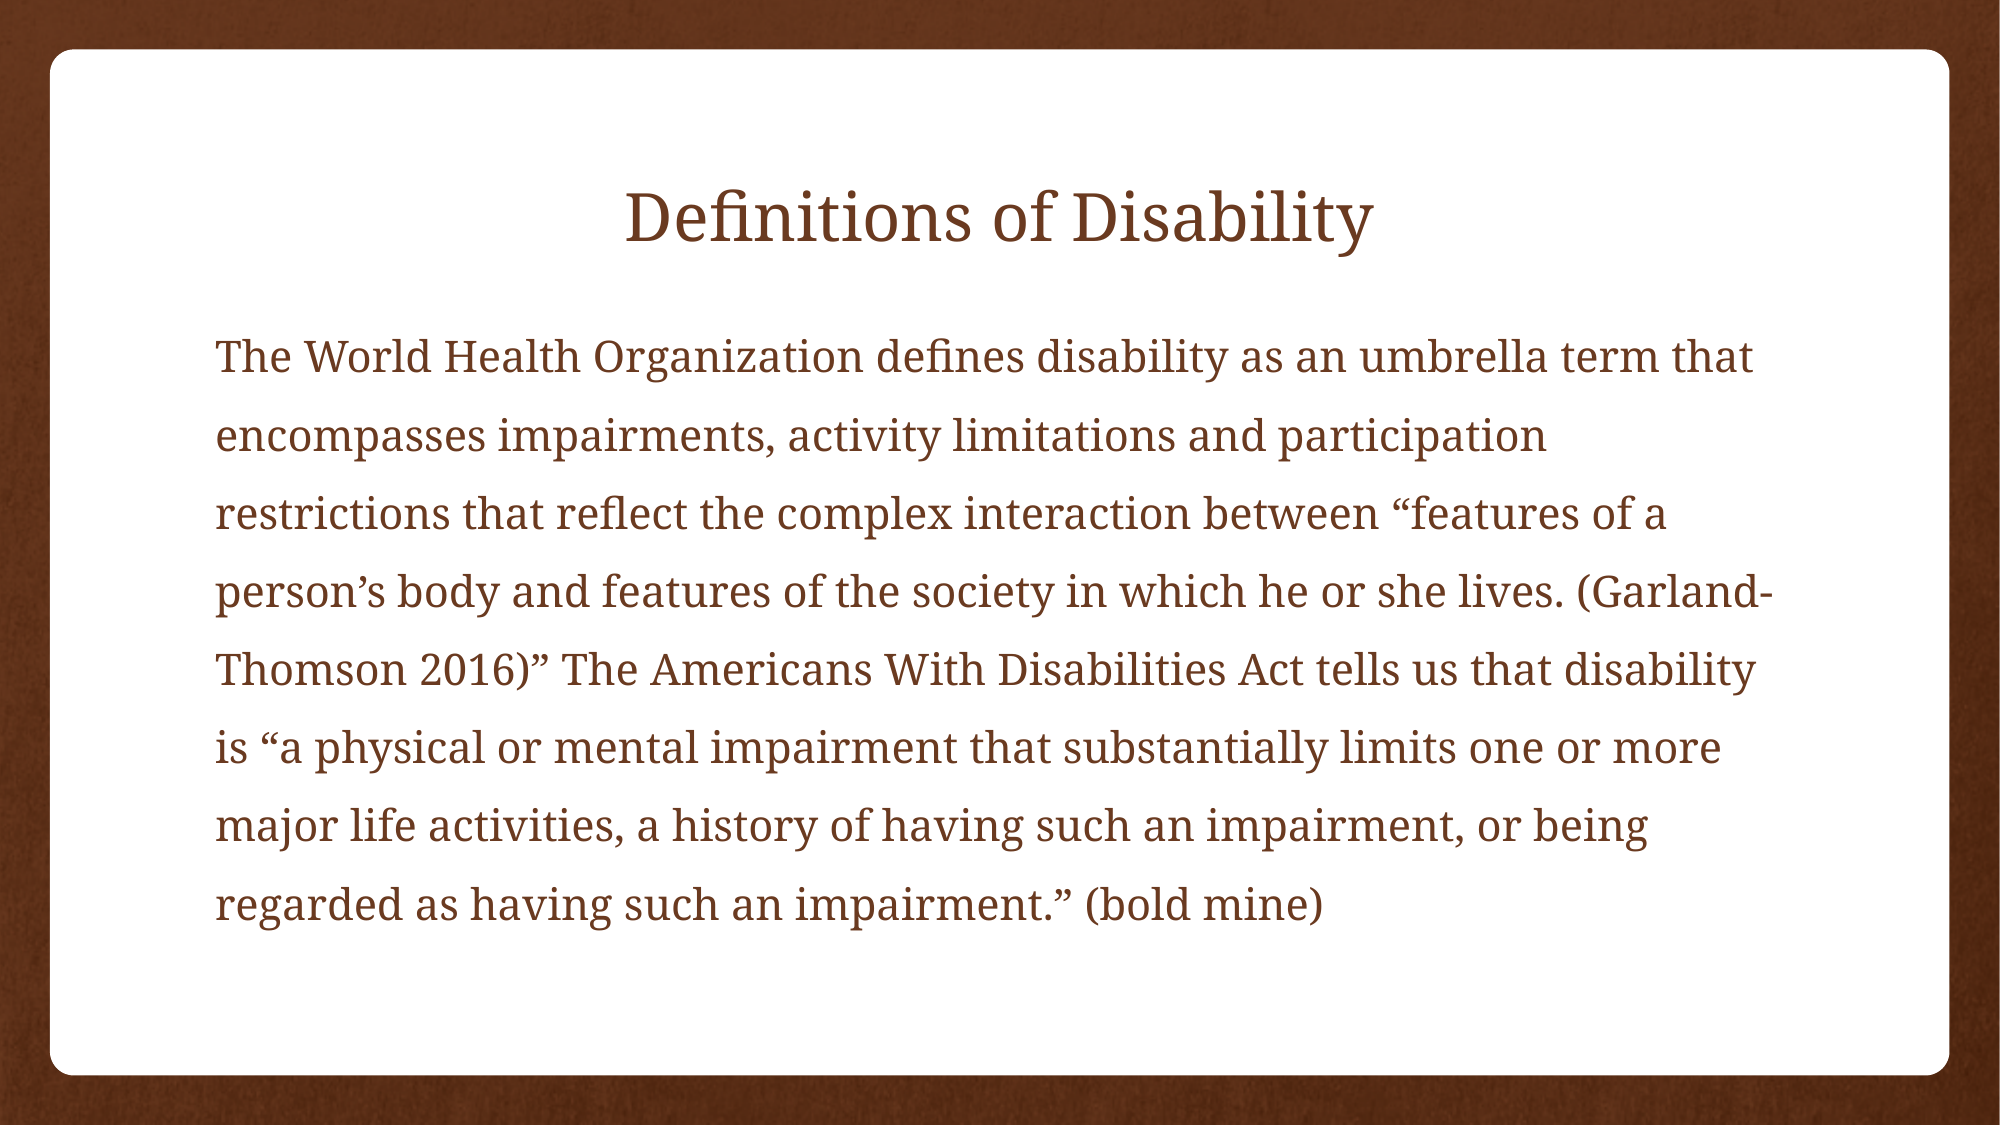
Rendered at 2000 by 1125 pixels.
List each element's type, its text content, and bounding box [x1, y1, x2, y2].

title Definitions of Disability [199, 70, 1800, 263]
list The World Health Organization defines disability as an umbrella term that encompasses impairments, activity limitations and participation restrictions that reflect the complex interaction between “features of a person’s body and features of the society in which he or she lives. (Garland-Thomson 2016)” The Americans With Disabilities Act tells us that disability is “a physical or mental impairment that substantially limits one or more major life activities, a history of having such an impairment, or being regarded as having such an impairment.” (bold mine) [199, 295, 1800, 996]
